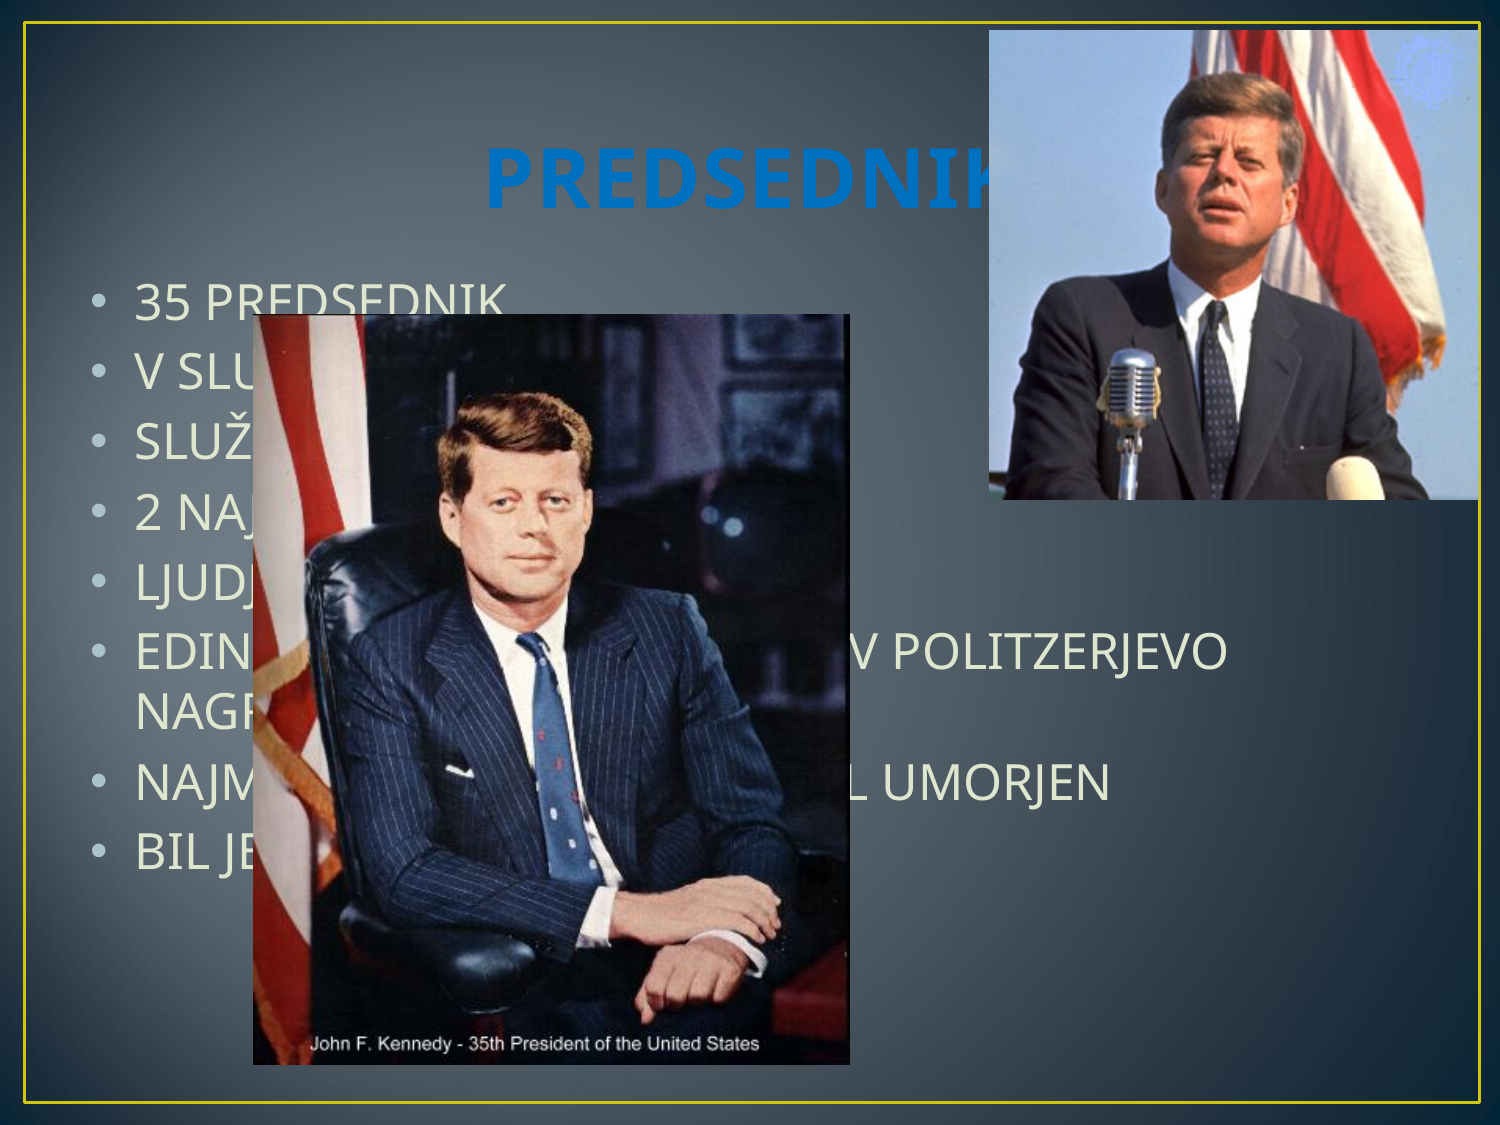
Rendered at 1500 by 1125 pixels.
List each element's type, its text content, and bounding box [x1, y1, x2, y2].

list 35 PREDSEDNIK V SLUŽBI UMORJEN SLUŽIL 2 LETI 2 NAJMLAJŠI V ZGODOVINI LJUDJE SO GA OBOŽEVALI EDINI PREDSEDNIK KI JE PREJEV POLITZERJEVO NAGRADO NAJMLAJŠI PRESEDNIK KI JE BIL UMORJEN BIL JE KATOLIŠKI VERNIK [75, 262, 1425, 1005]
title PREDSEDNIK [75, 45, 982, 233]
picture [0, 0, 1500, 1125]
